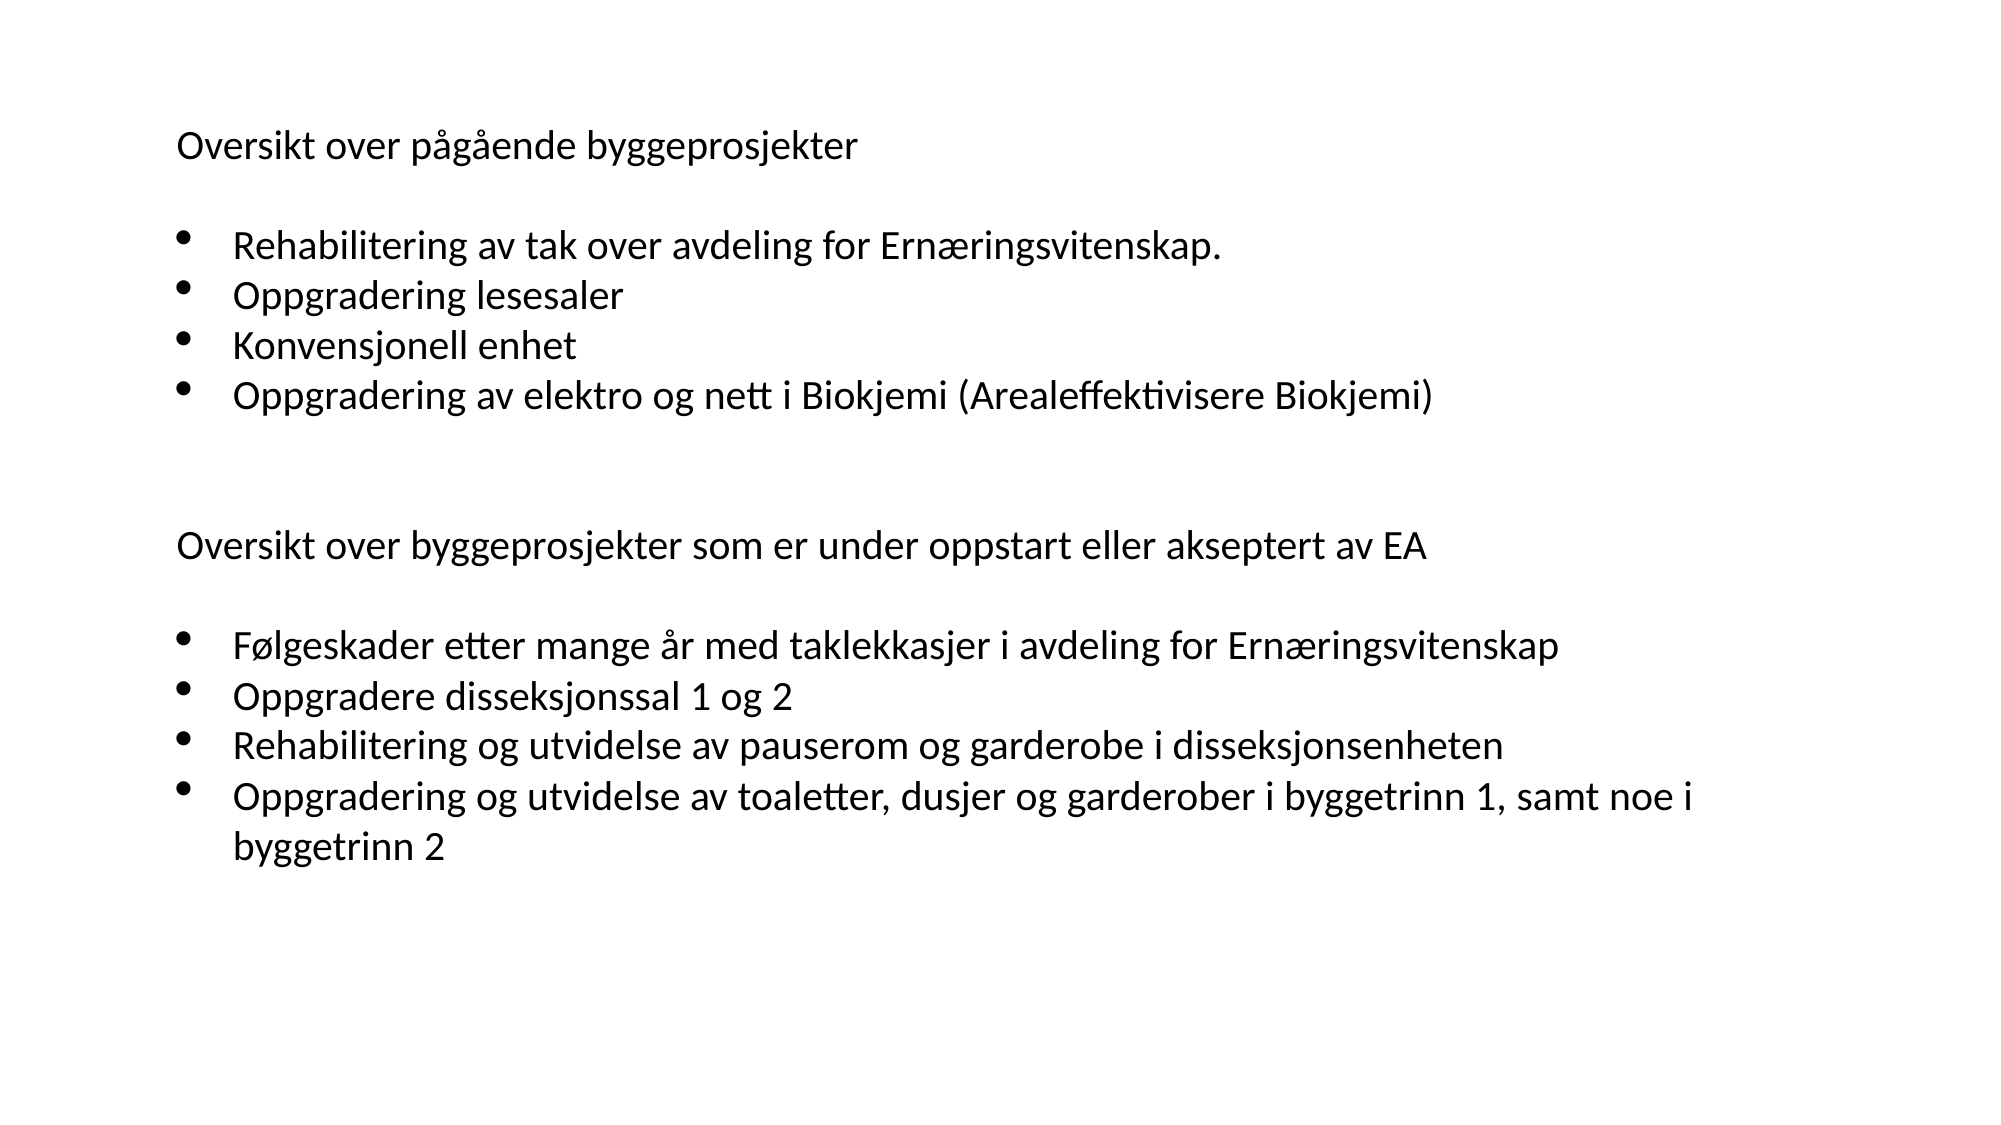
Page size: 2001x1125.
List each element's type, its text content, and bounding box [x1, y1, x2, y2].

text_box Oversikt over pågående byggeprosjekter Rehabilitering av tak over avdeling for Ernæringsvitenskap. Oppgradering lesesaler Konvensjonell enhet Oppgradering av elektro og nett i Biokjemi (Arealeffektivisere Biokjemi) Oversikt over byggeprosjekter som er under oppstart eller akseptert av EA Følgeskader etter mange år med taklekkasjer i avdeling for Ernæringsvitenskap Oppgradere disseksjonssal 1 og 2 Rehabilitering og utvidelse av pauserom og garderobe i disseksjonsenheten Oppgradering og utvidelse av toaletter, dusjer og garderober i byggetrinn 1, samt noe i byggetrinn 2 [161, 110, 1823, 976]
